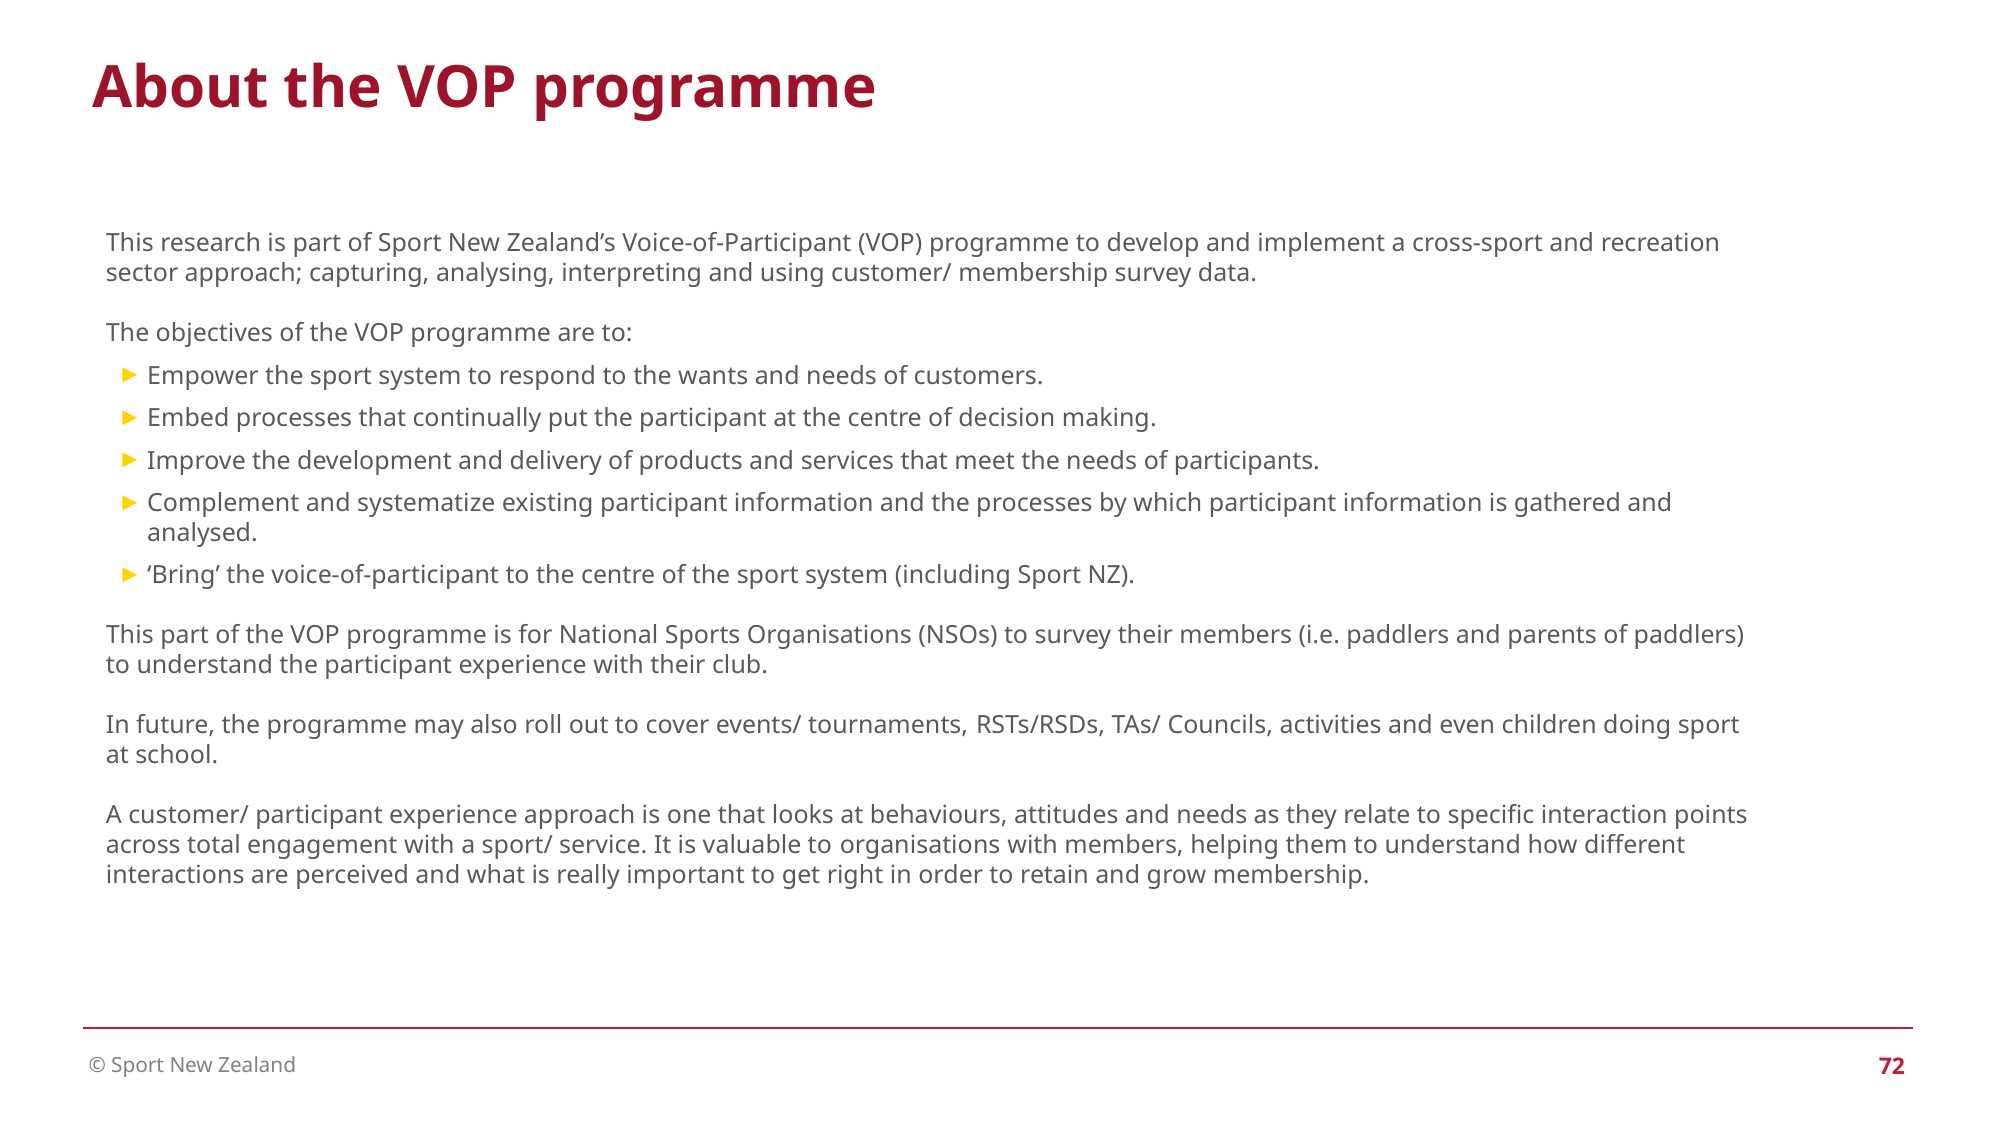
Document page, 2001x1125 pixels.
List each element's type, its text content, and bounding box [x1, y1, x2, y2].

text_box This research is part of Sport New Zealand’s Voice-of-Participant (VOP) programme to develop and implement a cross-sport and recreation sector approach; capturing, analysing, interpreting and using customer/ membership survey data. The objectives of the VOP programme are to: Empower the sport system to respond to the wants and needs of customers. Embed processes that continually put the participant at the centre of decision making. Improve the development and delivery of products and services that meet the needs of participants. Complement and systematize existing participant information and the processes by which participant information is gathered and analysed. ‘Bring’ the voice-of-participant to the centre of the sport system (including Sport NZ). This part of the VOP programme is for National Sports Organisations (NSOs) to survey their members (i.e. paddlers and parents of paddlers) to understand the participant experience with their club. In future, the programme may also roll out to cover events/ tournaments, RSTs/RSDs, TAs/ Councils, activities and even children doing sport at school. A customer/ participant experience approach is one that looks at behaviours, attitudes and needs as they relate to specific interaction points across total engagement with a sport/ service. It is valuable to organisations with members, helping them to understand how different interactions are perceived and what is really important to get right in order to retain and grow membership. [91, 219, 1770, 896]
text_box About the VOP programme [77, 53, 1790, 128]
